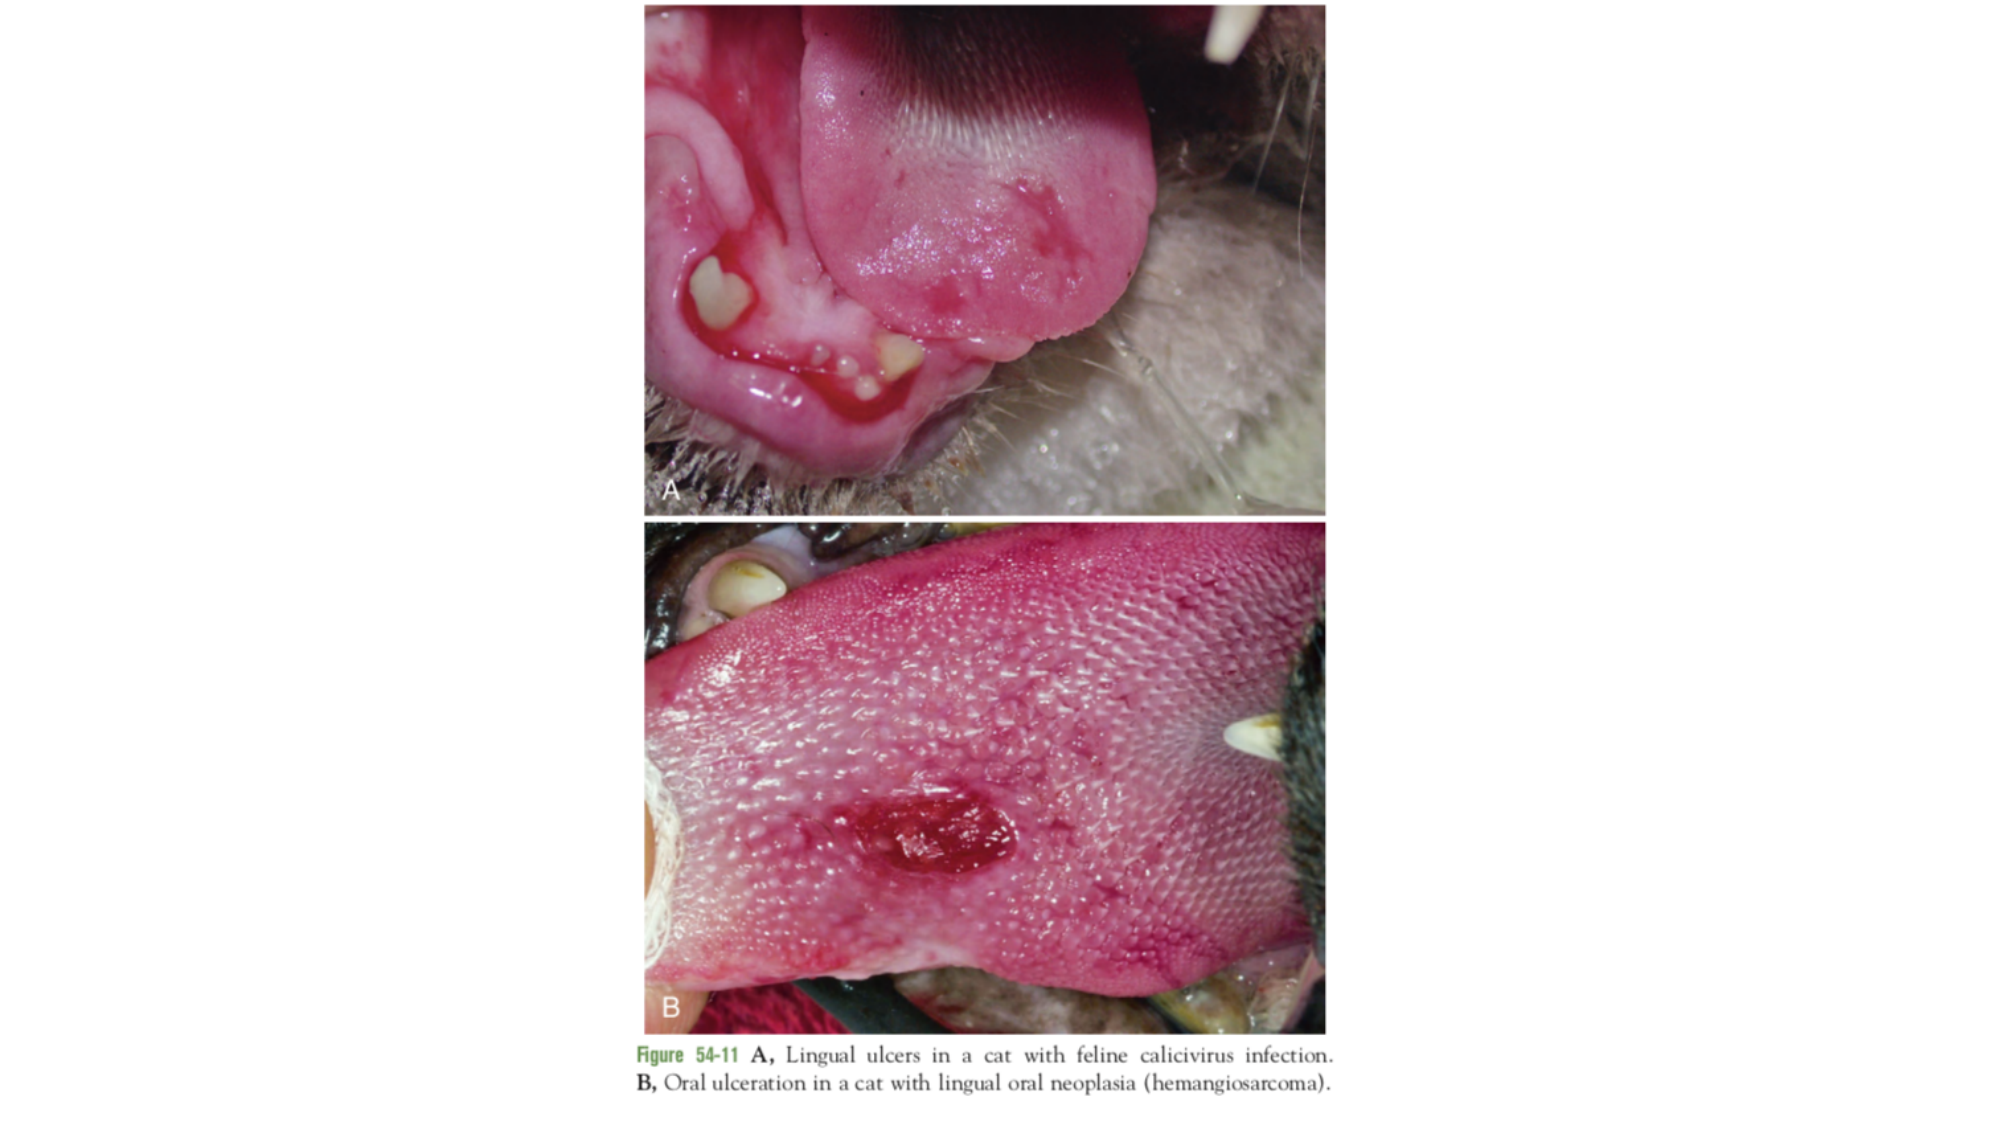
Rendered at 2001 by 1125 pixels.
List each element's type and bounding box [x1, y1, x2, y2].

picture [635, 0, 1365, 1125]
